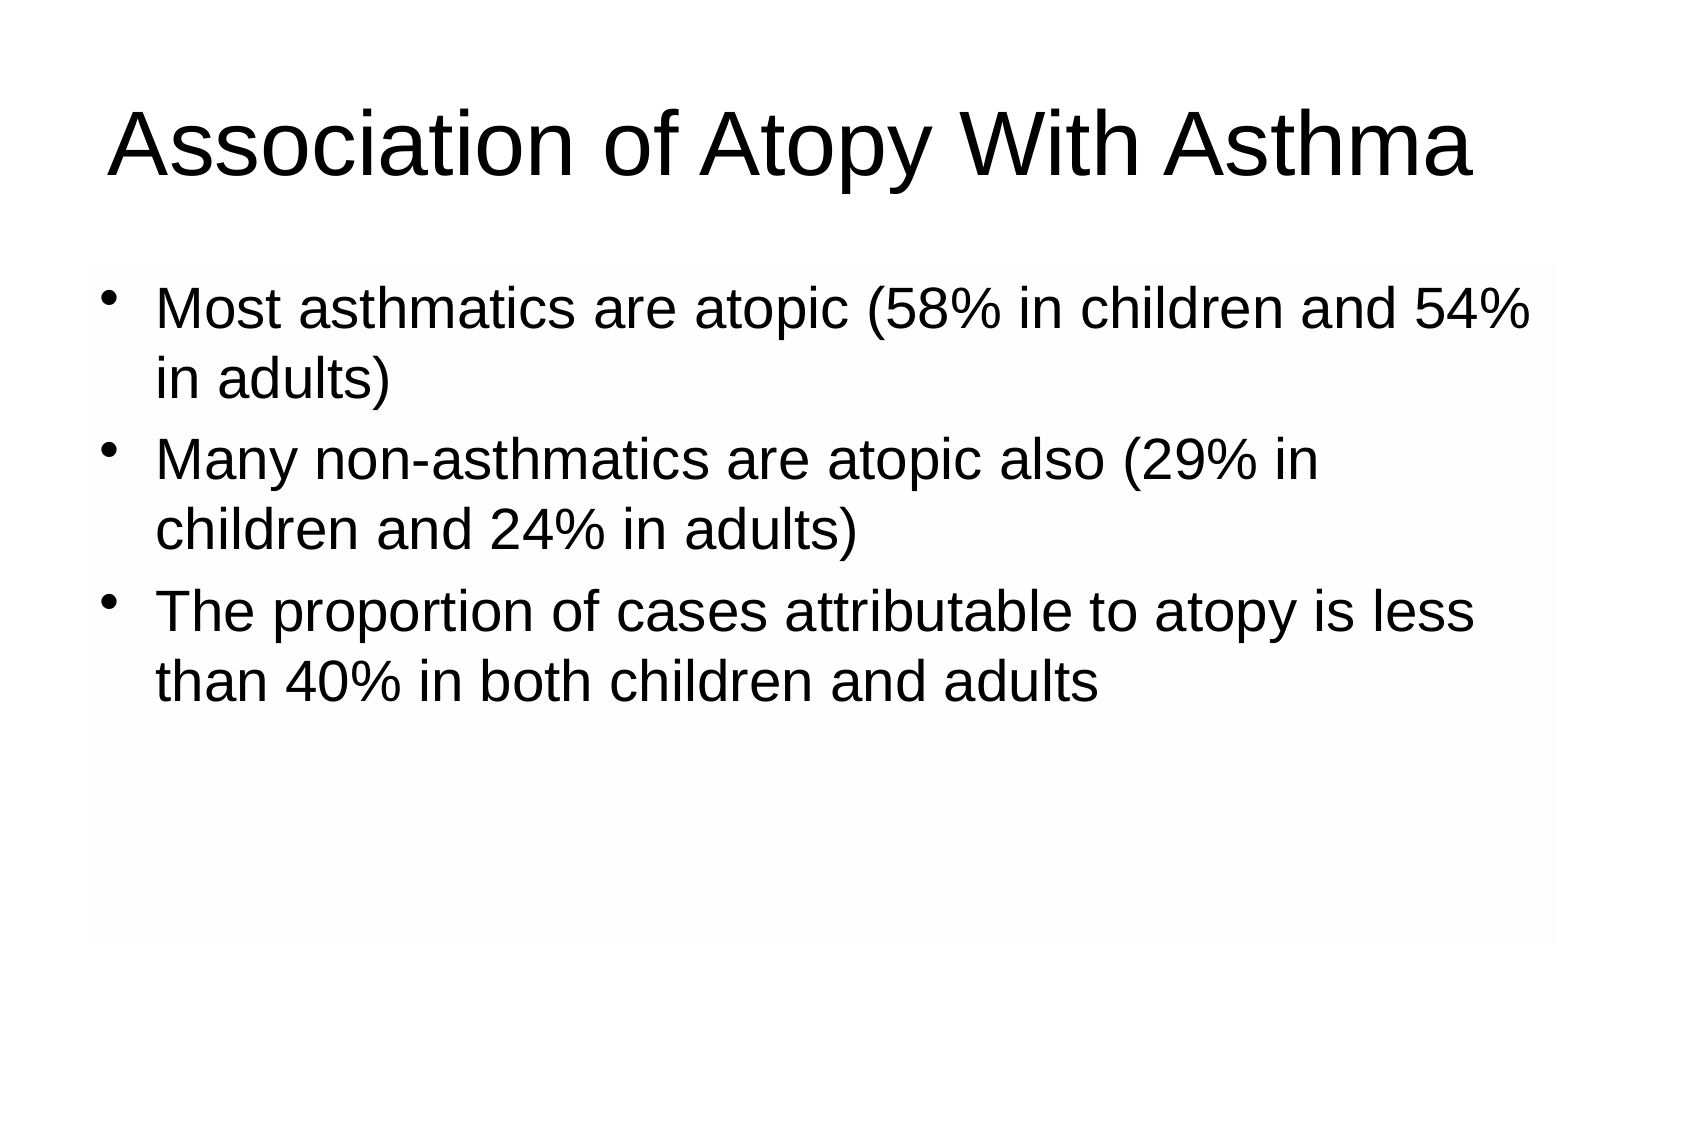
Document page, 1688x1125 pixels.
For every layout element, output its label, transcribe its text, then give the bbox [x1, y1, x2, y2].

list Most asthmatics are atopic (58% in children and 54% in adults) Many non-asthmatics are atopic also (29% in children and 24% in adults) The proportion of cases attributable to atopy is less than 40% in both children and adults [84, 262, 1558, 946]
title Association of Atopy With Asthma [84, 44, 1500, 233]
